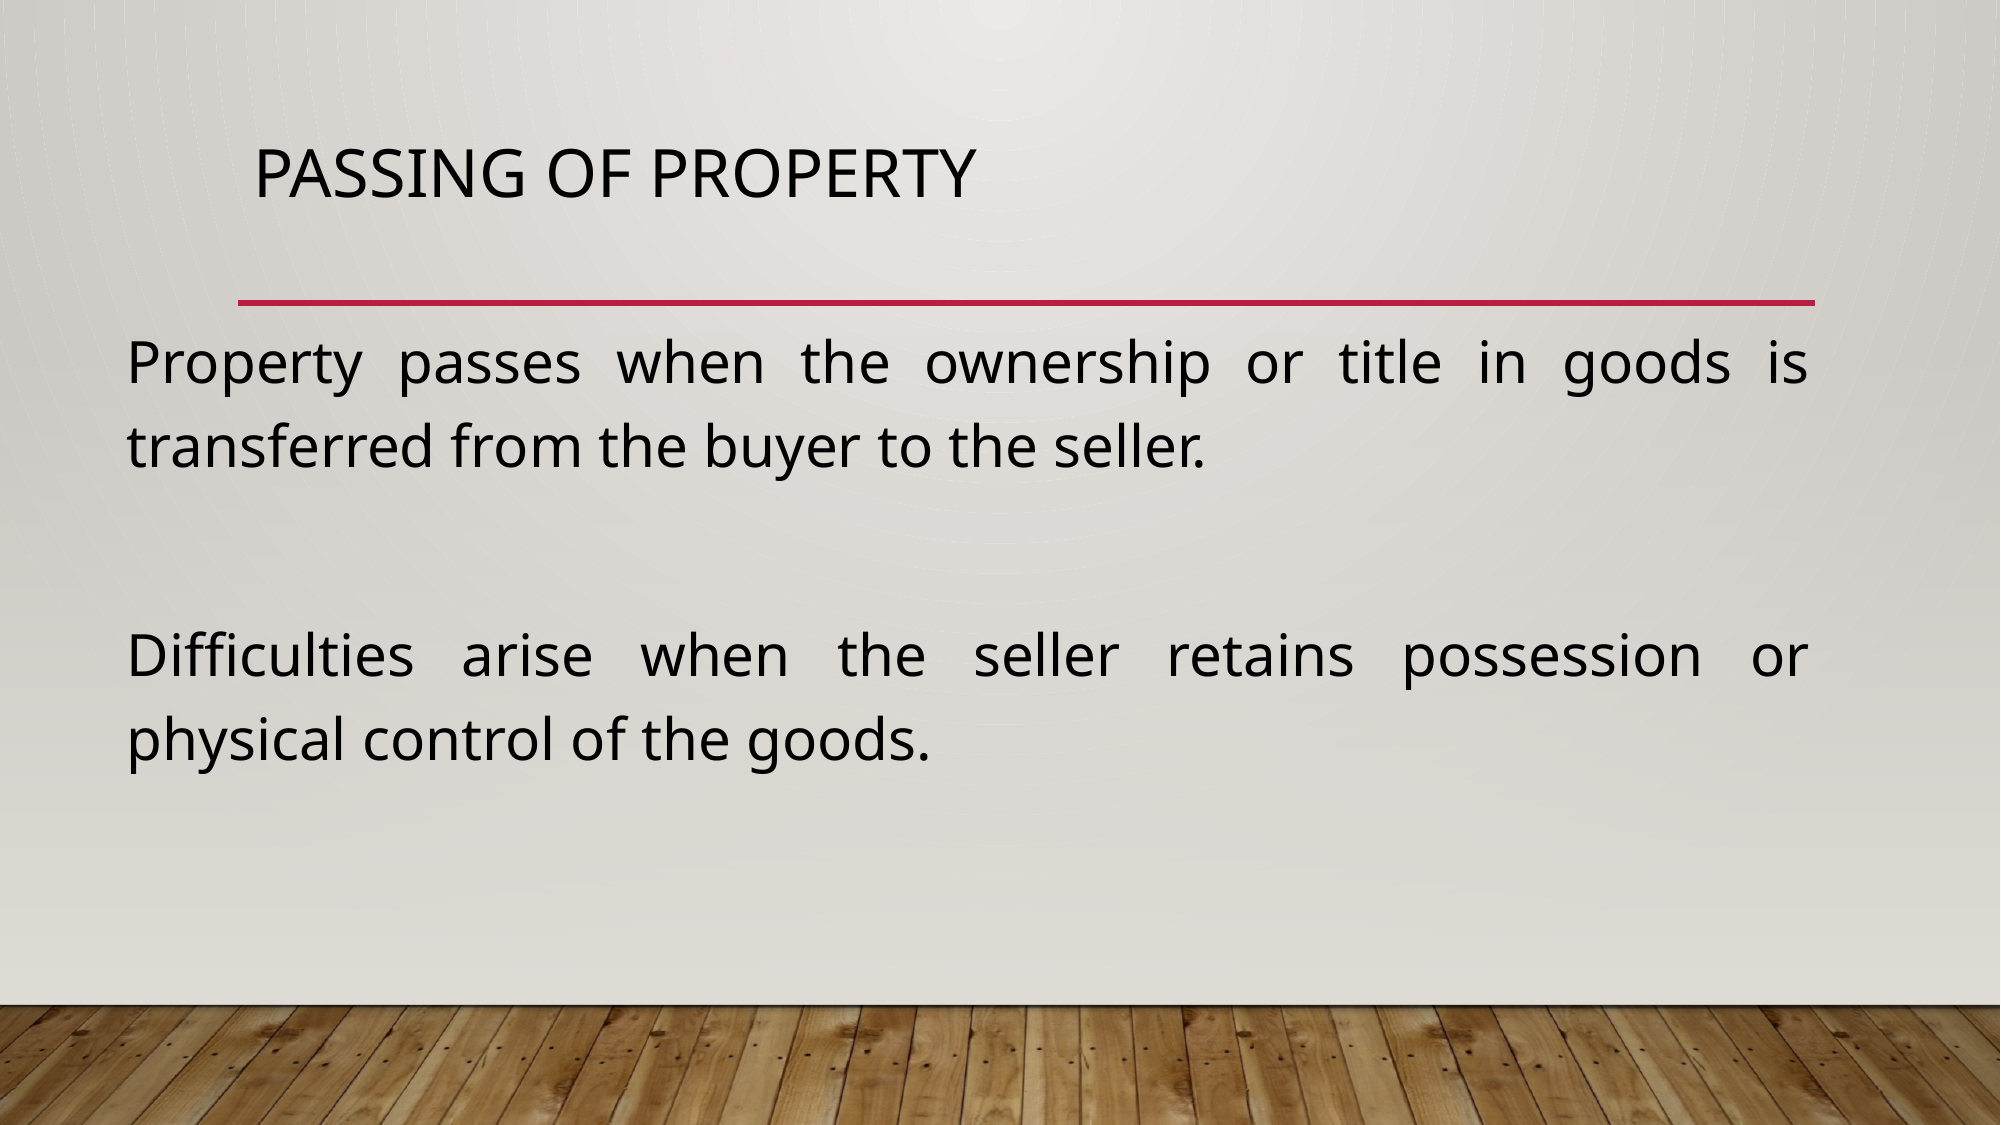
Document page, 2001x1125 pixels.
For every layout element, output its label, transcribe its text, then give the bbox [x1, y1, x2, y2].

title PASSING OF PROPERTY [238, 131, 1814, 304]
picture [0, 1005, 2000, 1125]
list Property passes when the ownership or title in goods is transferred from the buyer to the seller. Difficulties arise when the seller retains possession or physical control of the goods. [111, 304, 1825, 821]
